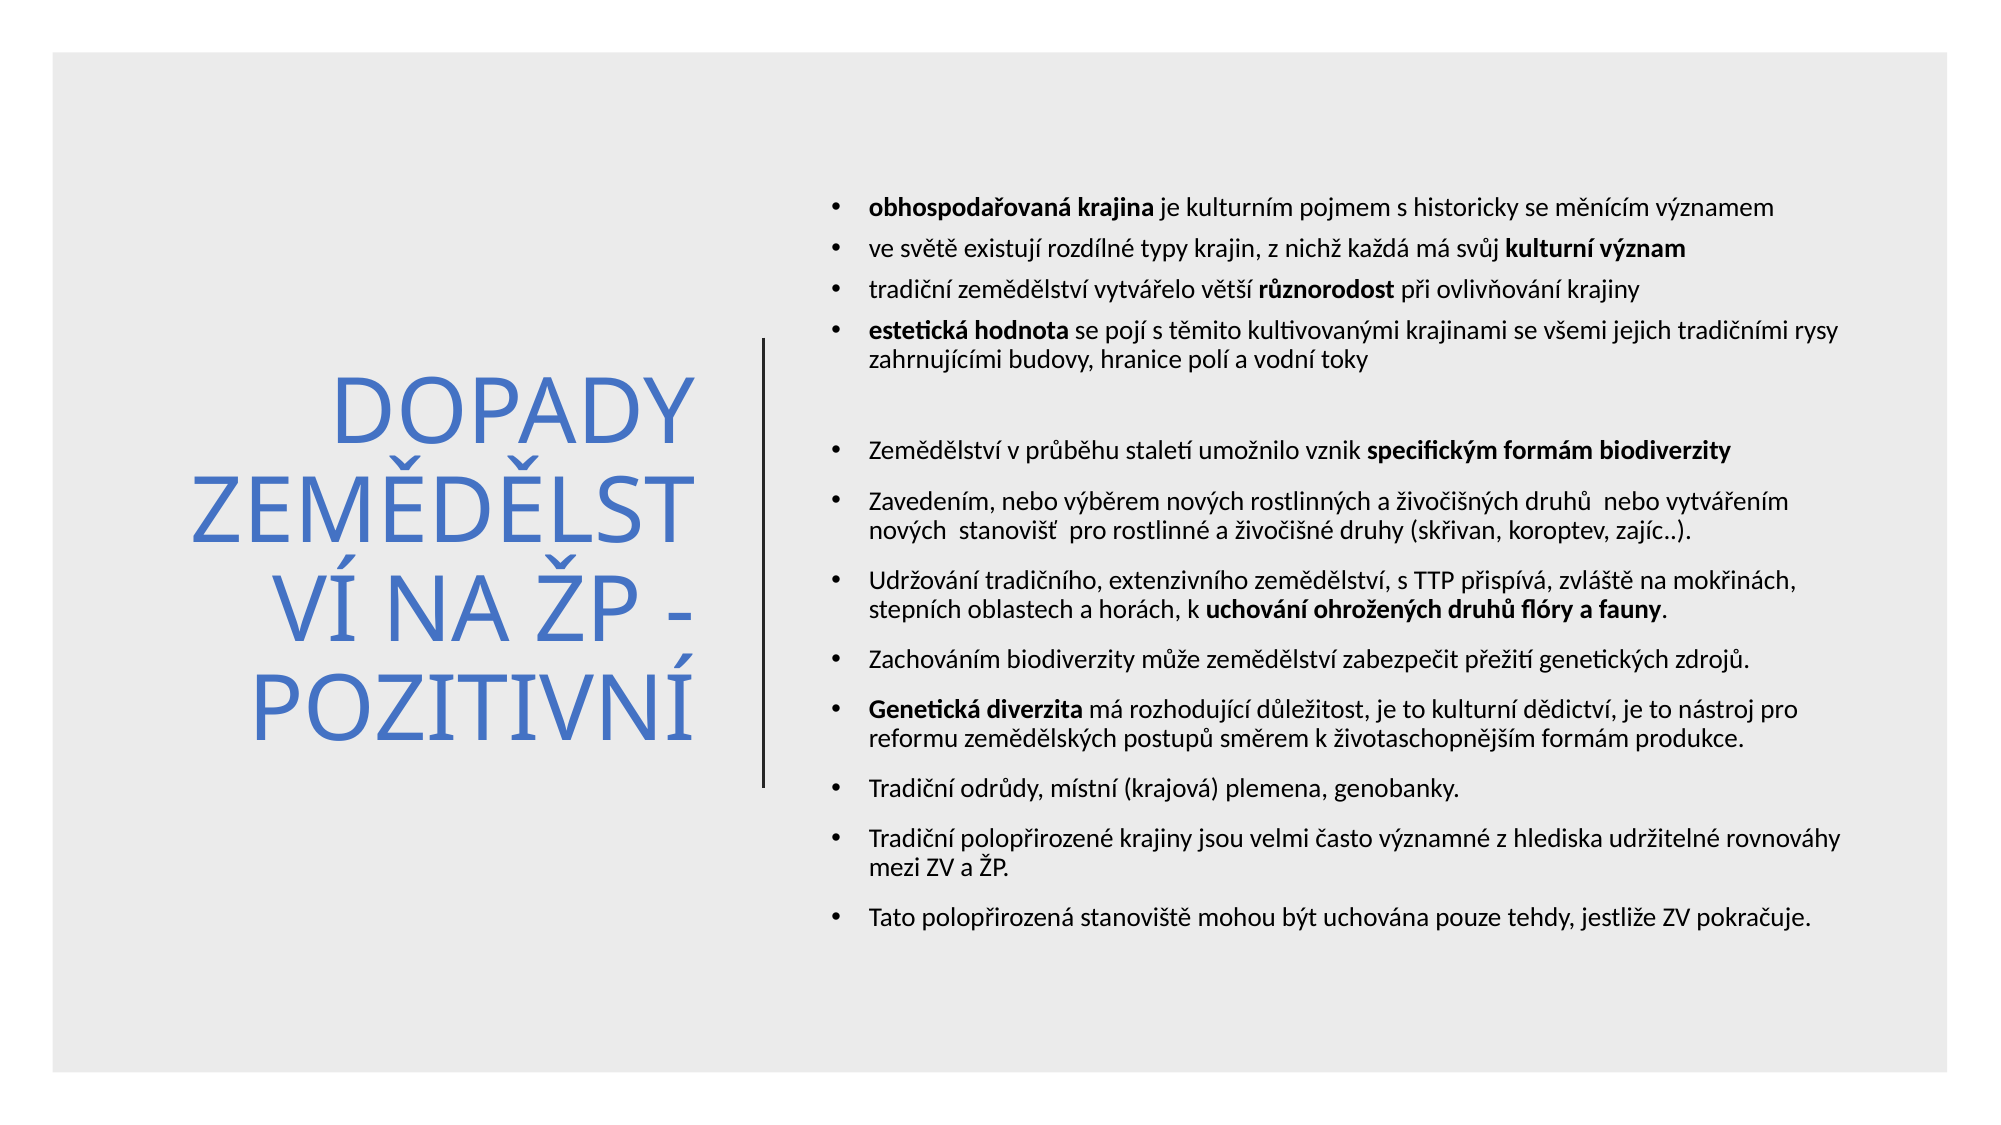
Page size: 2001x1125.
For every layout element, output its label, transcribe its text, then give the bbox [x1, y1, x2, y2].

title DOPADY ZEMĚDĚLSTVÍ NA ŽP - POZITIVNÍ [137, 158, 711, 967]
list obhospodařovaná krajina je kulturním pojmem s historicky se měnícím významem ve světě existují rozdílné typy krajin, z nichž každá má svůj kulturní význam tradiční zemědělství vytvářelo větší různorodost při ovlivňování krajiny estetická hodnota se pojí s těmito kultivovanými krajinami se všemi jejich tradičními rysy zahrnujícími budovy, hranice polí a vodní toky Zemědělství v průběhu staletí umožnilo vznik specifickým formám biodiverzity Zavedením, nebo výběrem nových rostlinných a živočišných druhů nebo vytvářením nových stanovišť pro rostlinné a živočišné druhy (skřivan, koroptev, zajíc..). Udržování tradičního, extenzivního zemědělství, s TTP přispívá, zvláště na mokřinách, stepních oblastech a horách, k uchování ohrožených druhů flóry a fauny. Zachováním biodiverzity může zemědělství zabezpečit přežití genetických zdrojů. Genetická diverzita má rozhodující důležitost, je to kulturní dědictví, je to nástroj pro reformu zemědělských postupů směrem k životaschopnějším formám produkce. Tradiční odrůdy, místní (krajová) plemena, genobanky. Tradiční polopřirozené krajiny jsou velmi často významné z hlediska udržitelné rovnováhy mezi ZV a ŽP. Tato polopřirozená stanoviště mohou být uchována pouze tehdy, jestliže ZV pokračuje. [816, 158, 1863, 967]
text_box [52, 51, 1948, 1073]
